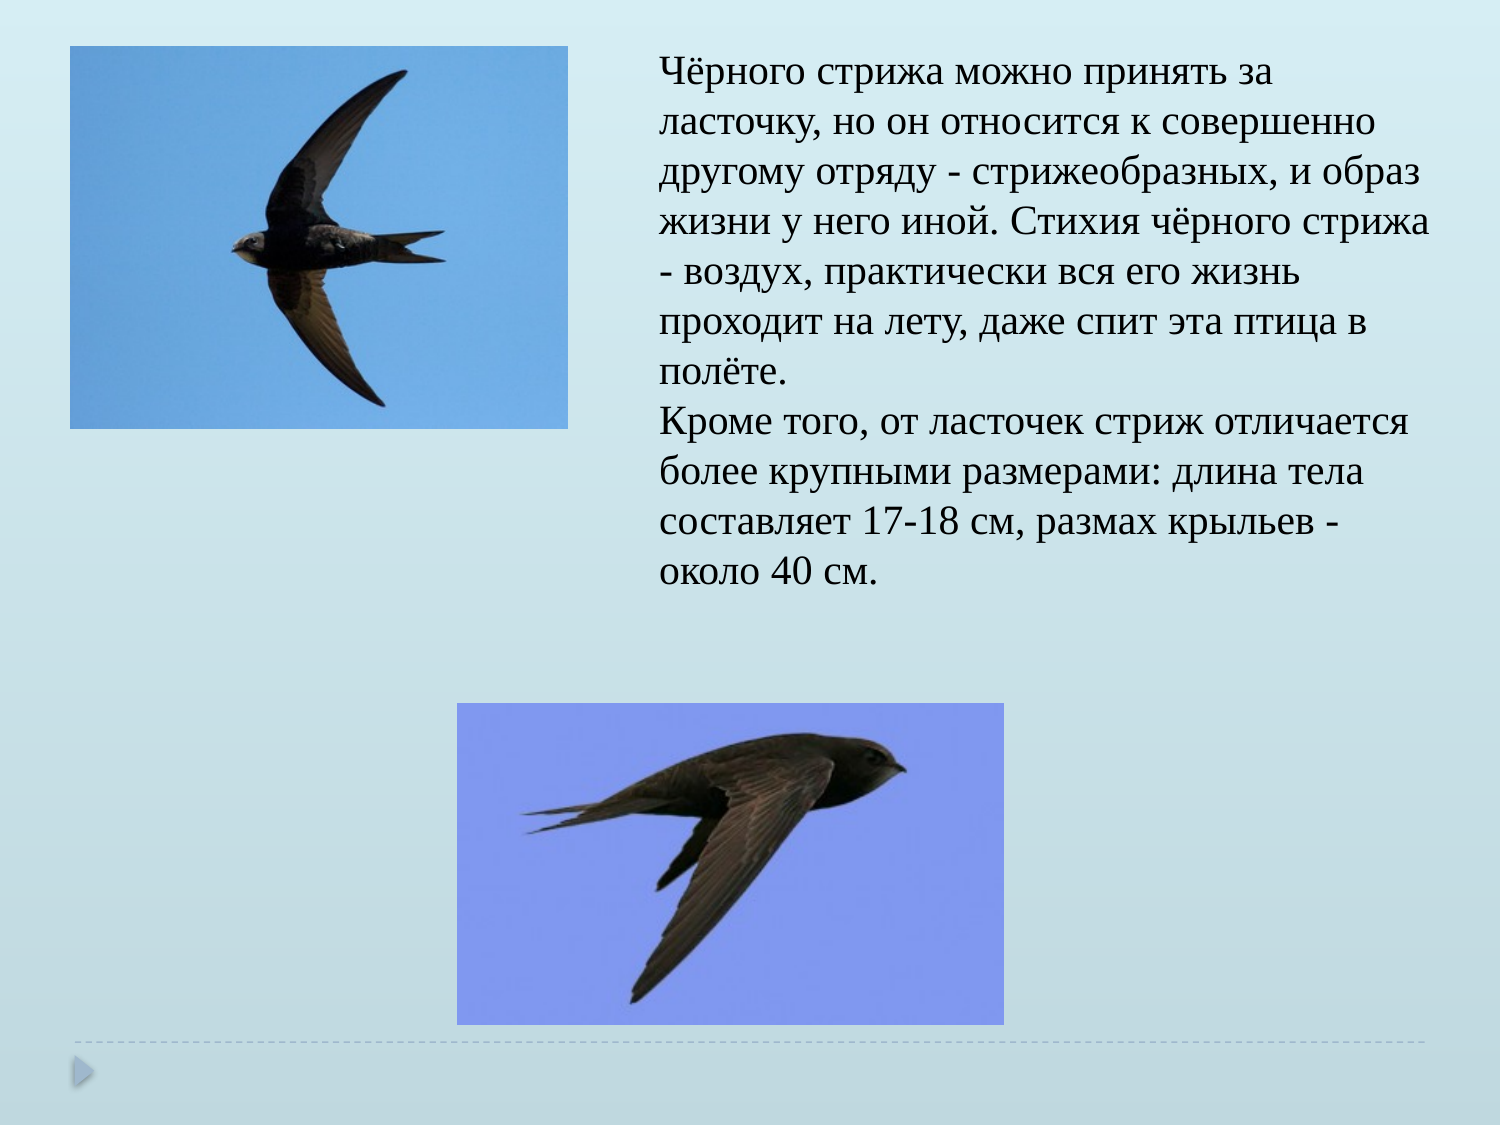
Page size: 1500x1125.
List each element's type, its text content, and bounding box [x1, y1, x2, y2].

picture [456, 702, 1005, 1026]
picture [70, 46, 568, 429]
text_box Чёрного стрижа можно принять за ласточку, но он относится к совершенно другому отряду - стрижеобразных, и образ жизни у него иной. Стихия чёрного стрижа - воздух, практически вся его жизнь проходит на лету, даже спит эта птица в полёте. Кроме того, от ласточек стриж отличается более крупными размерами: длина тела составляет 17-18 см, размах крыльев - около 40 см. [644, 35, 1453, 601]
